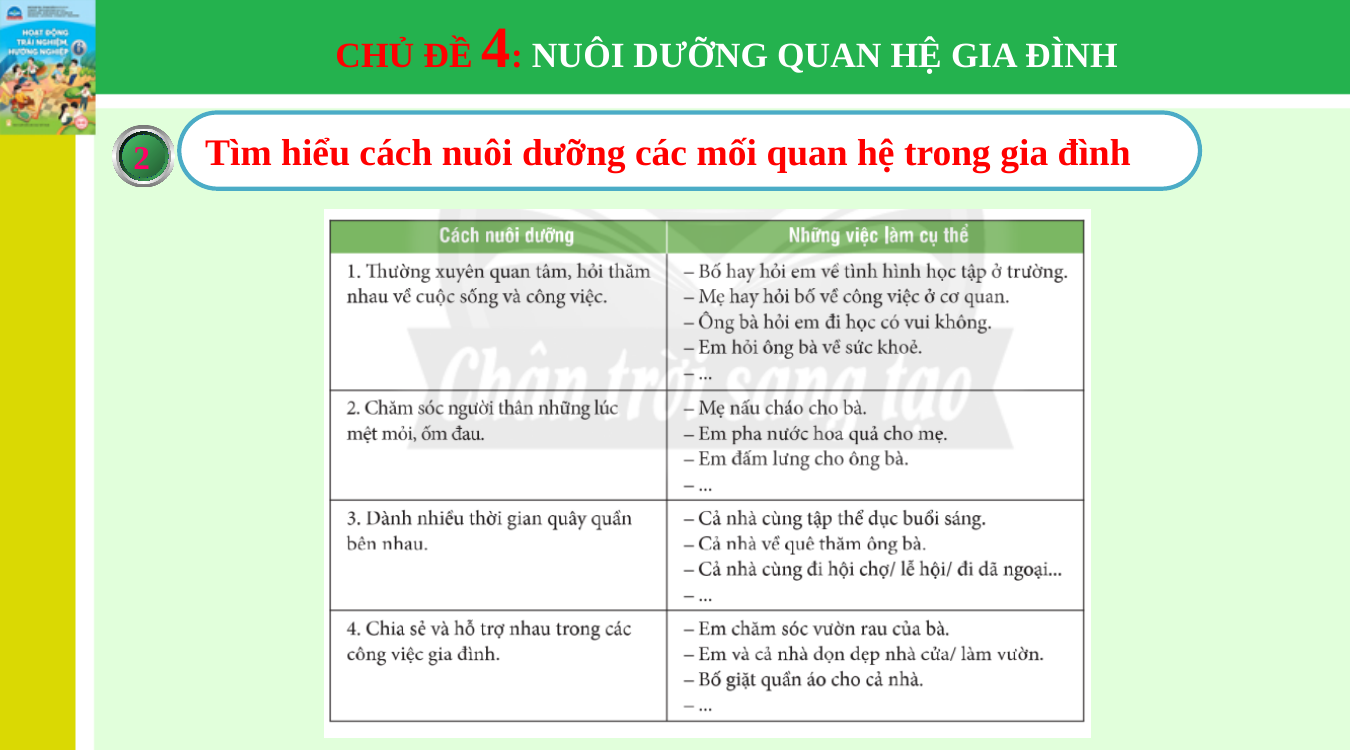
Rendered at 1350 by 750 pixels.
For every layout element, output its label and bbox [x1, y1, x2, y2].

text_box [112, 124, 176, 188]
picture [0, 0, 1350, 750]
picture [22, 29, 69, 37]
